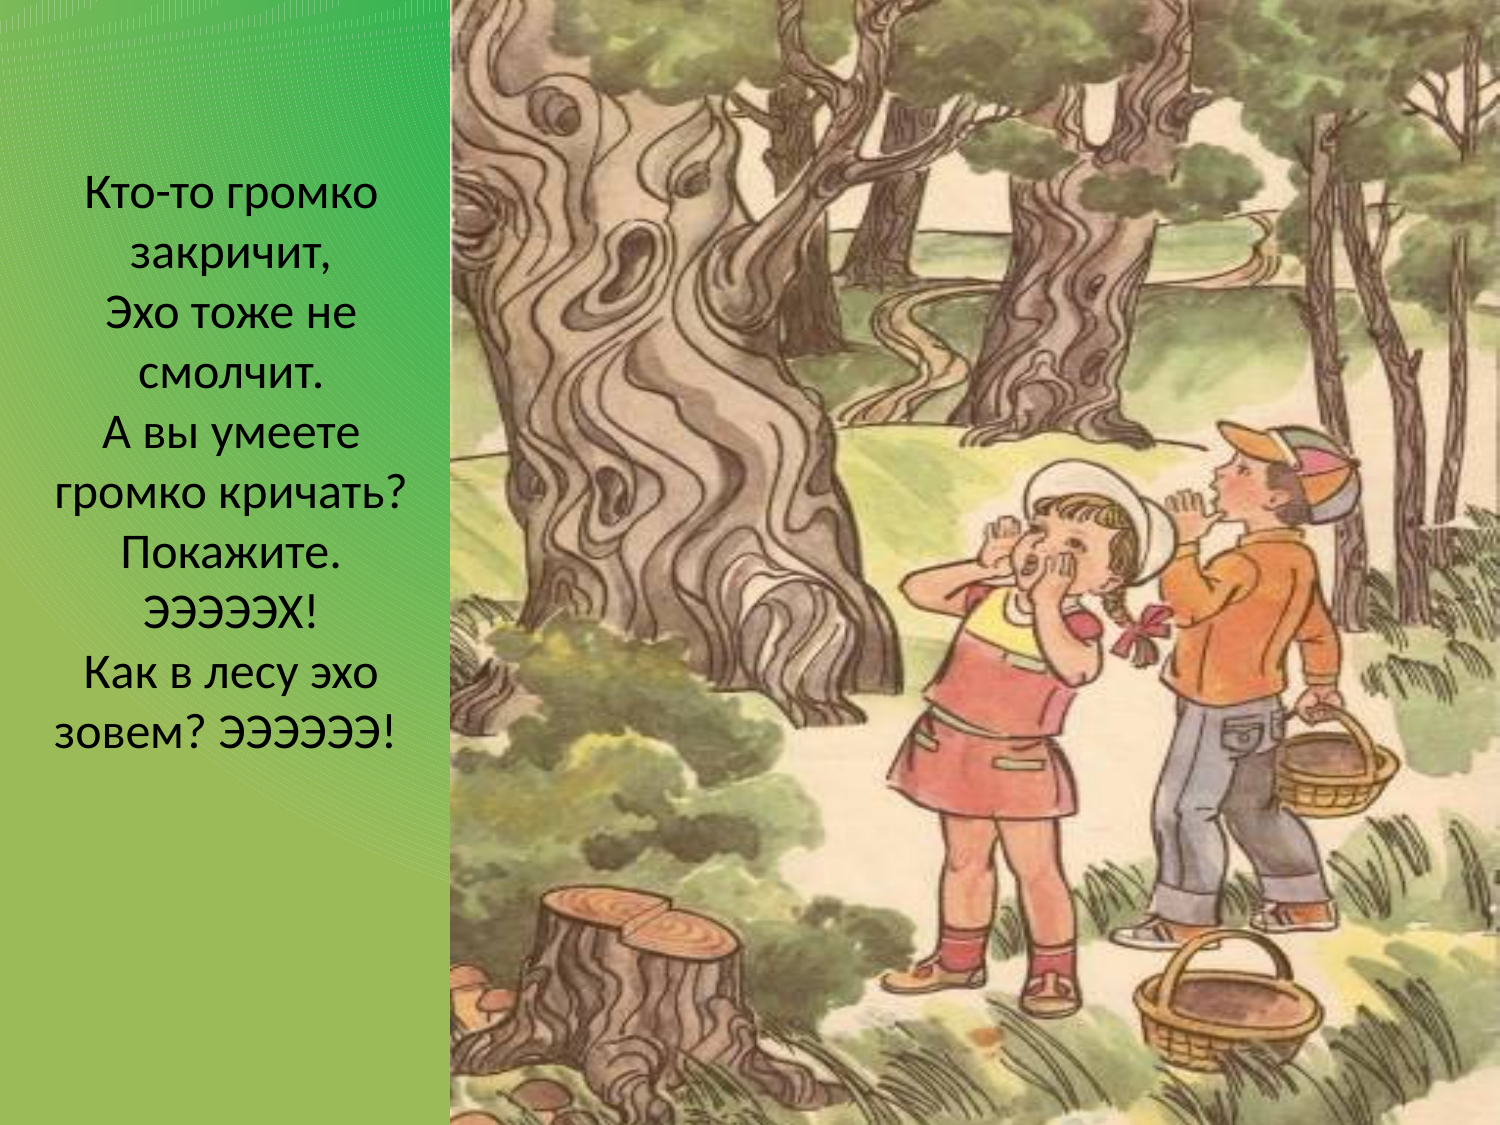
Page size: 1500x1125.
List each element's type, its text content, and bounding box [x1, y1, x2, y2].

picture [449, 0, 1500, 1125]
title Кто-то громко закричит, Эхо тоже не смолчит. А вы умеете громко кричать? Покажите. ЭЭЭЭЭХ! Как в лесу эхо зовем? ЭЭЭЭЭЭ! [37, 99, 425, 818]
